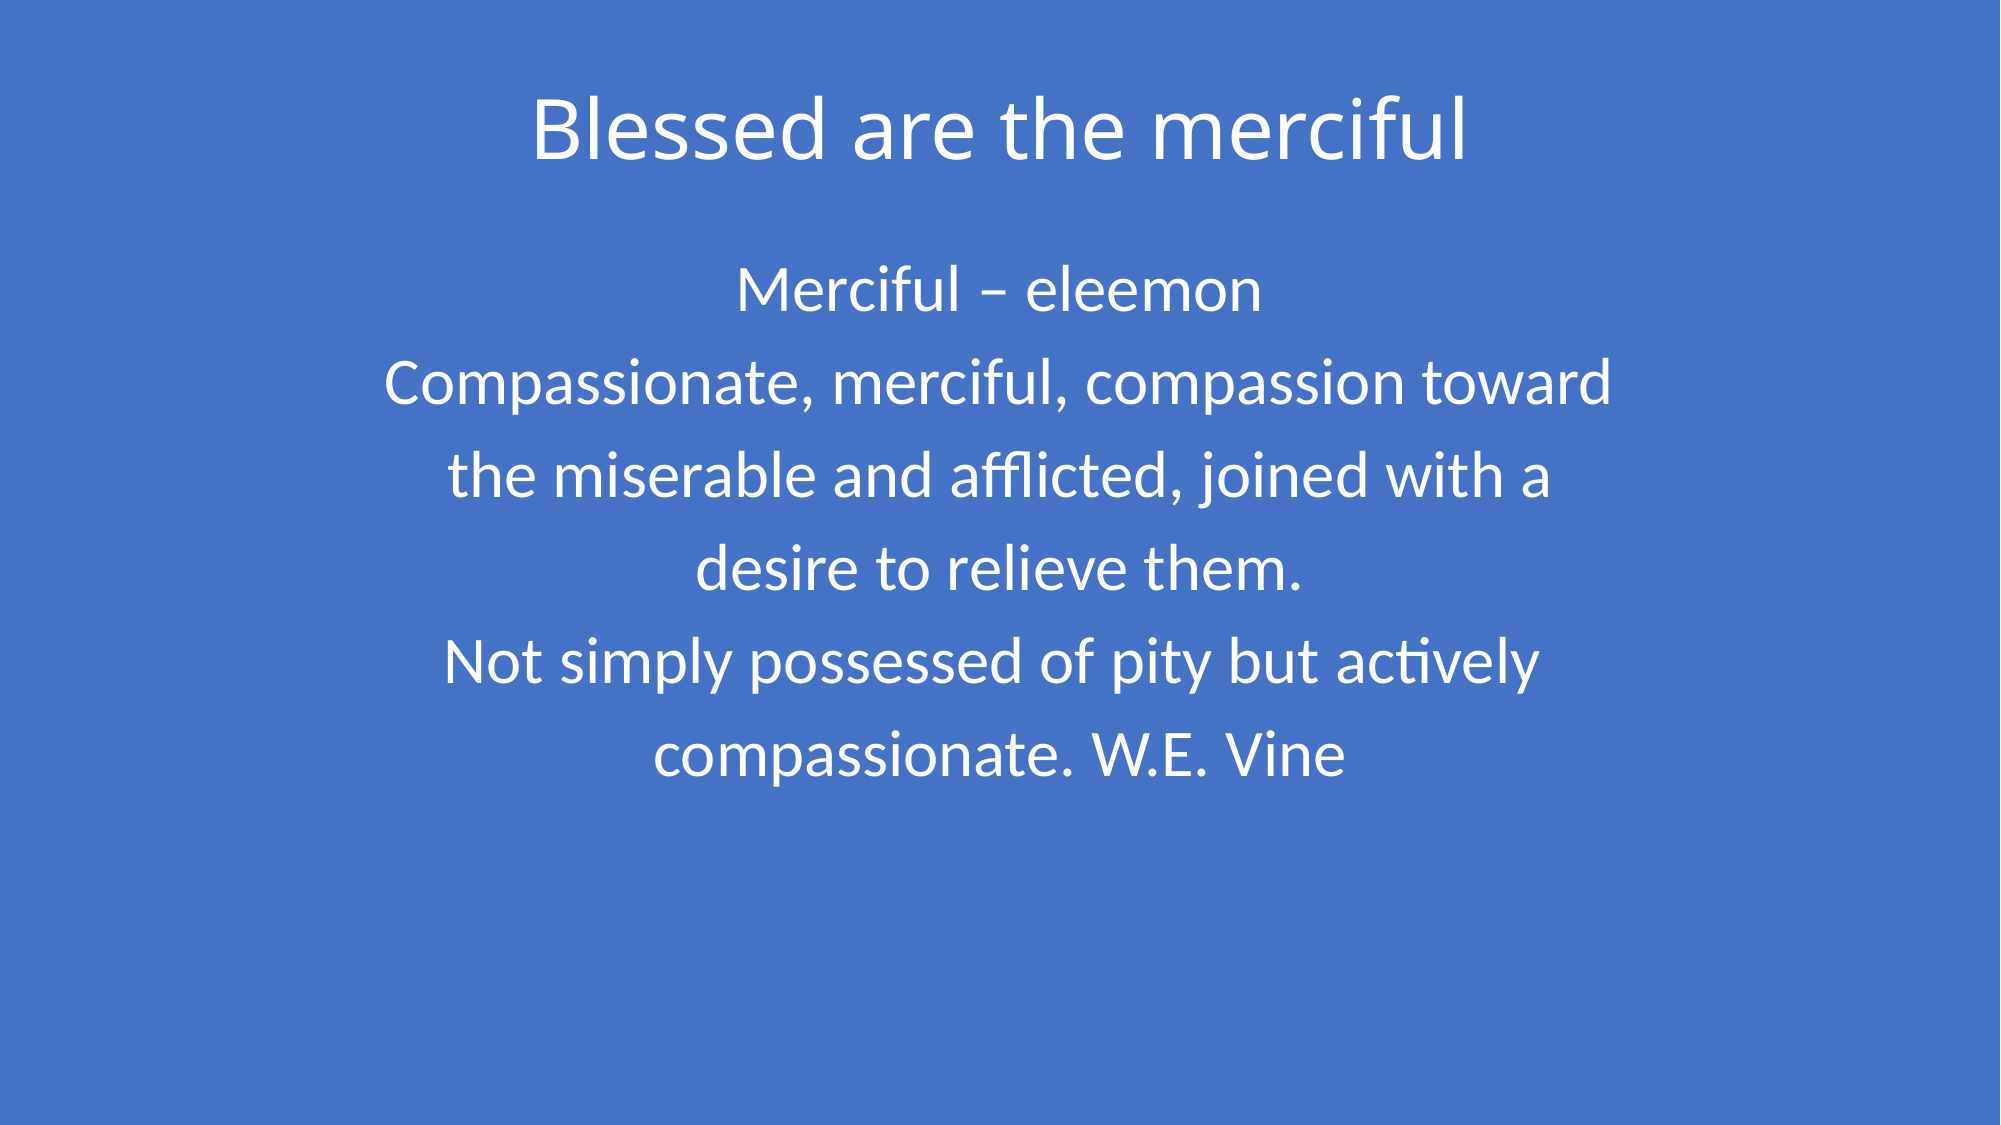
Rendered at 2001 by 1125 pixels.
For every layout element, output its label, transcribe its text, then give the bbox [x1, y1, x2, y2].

list Merciful – eleemon Compassionate, merciful, compassion toward the miserable and afflicted, joined with a desire to relieve them. Not simply possessed of pity but actively compassionate. W.E. Vine [137, 246, 1863, 1125]
title Blessed are the merciful [137, 59, 1863, 207]
